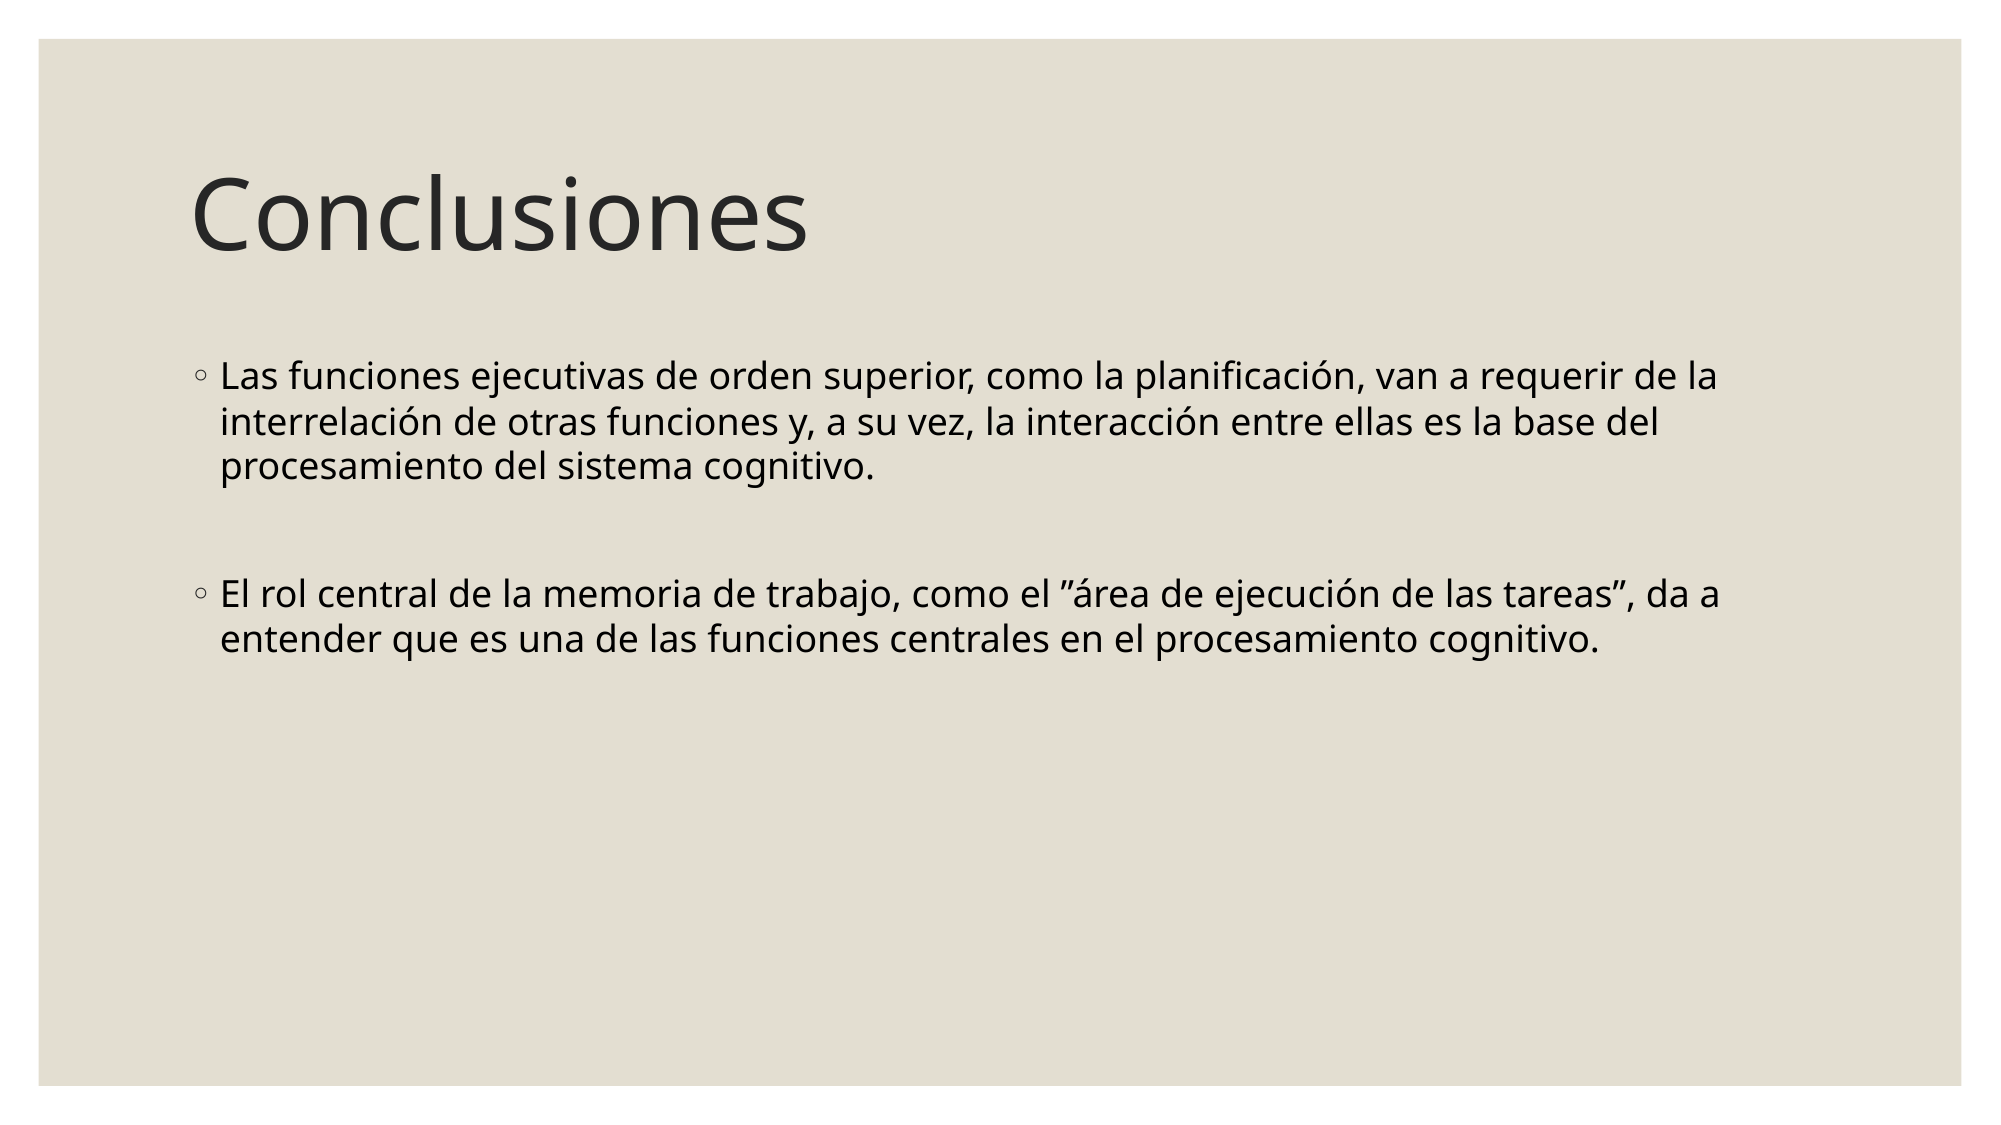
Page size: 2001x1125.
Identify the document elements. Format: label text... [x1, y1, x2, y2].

title Conclusiones [174, 105, 1825, 331]
list Las funciones ejecutivas de orden superior, como la planificación, van a requerir de la interrelación de otras funciones y, a su vez, la interacción entre ellas es la base del procesamiento del sistema cognitivo. El rol central de la memoria de trabajo, como el ”área de ejecución de las tareas”, da a entender que es una de las funciones centrales en el procesamiento cognitivo. [174, 345, 1825, 743]
